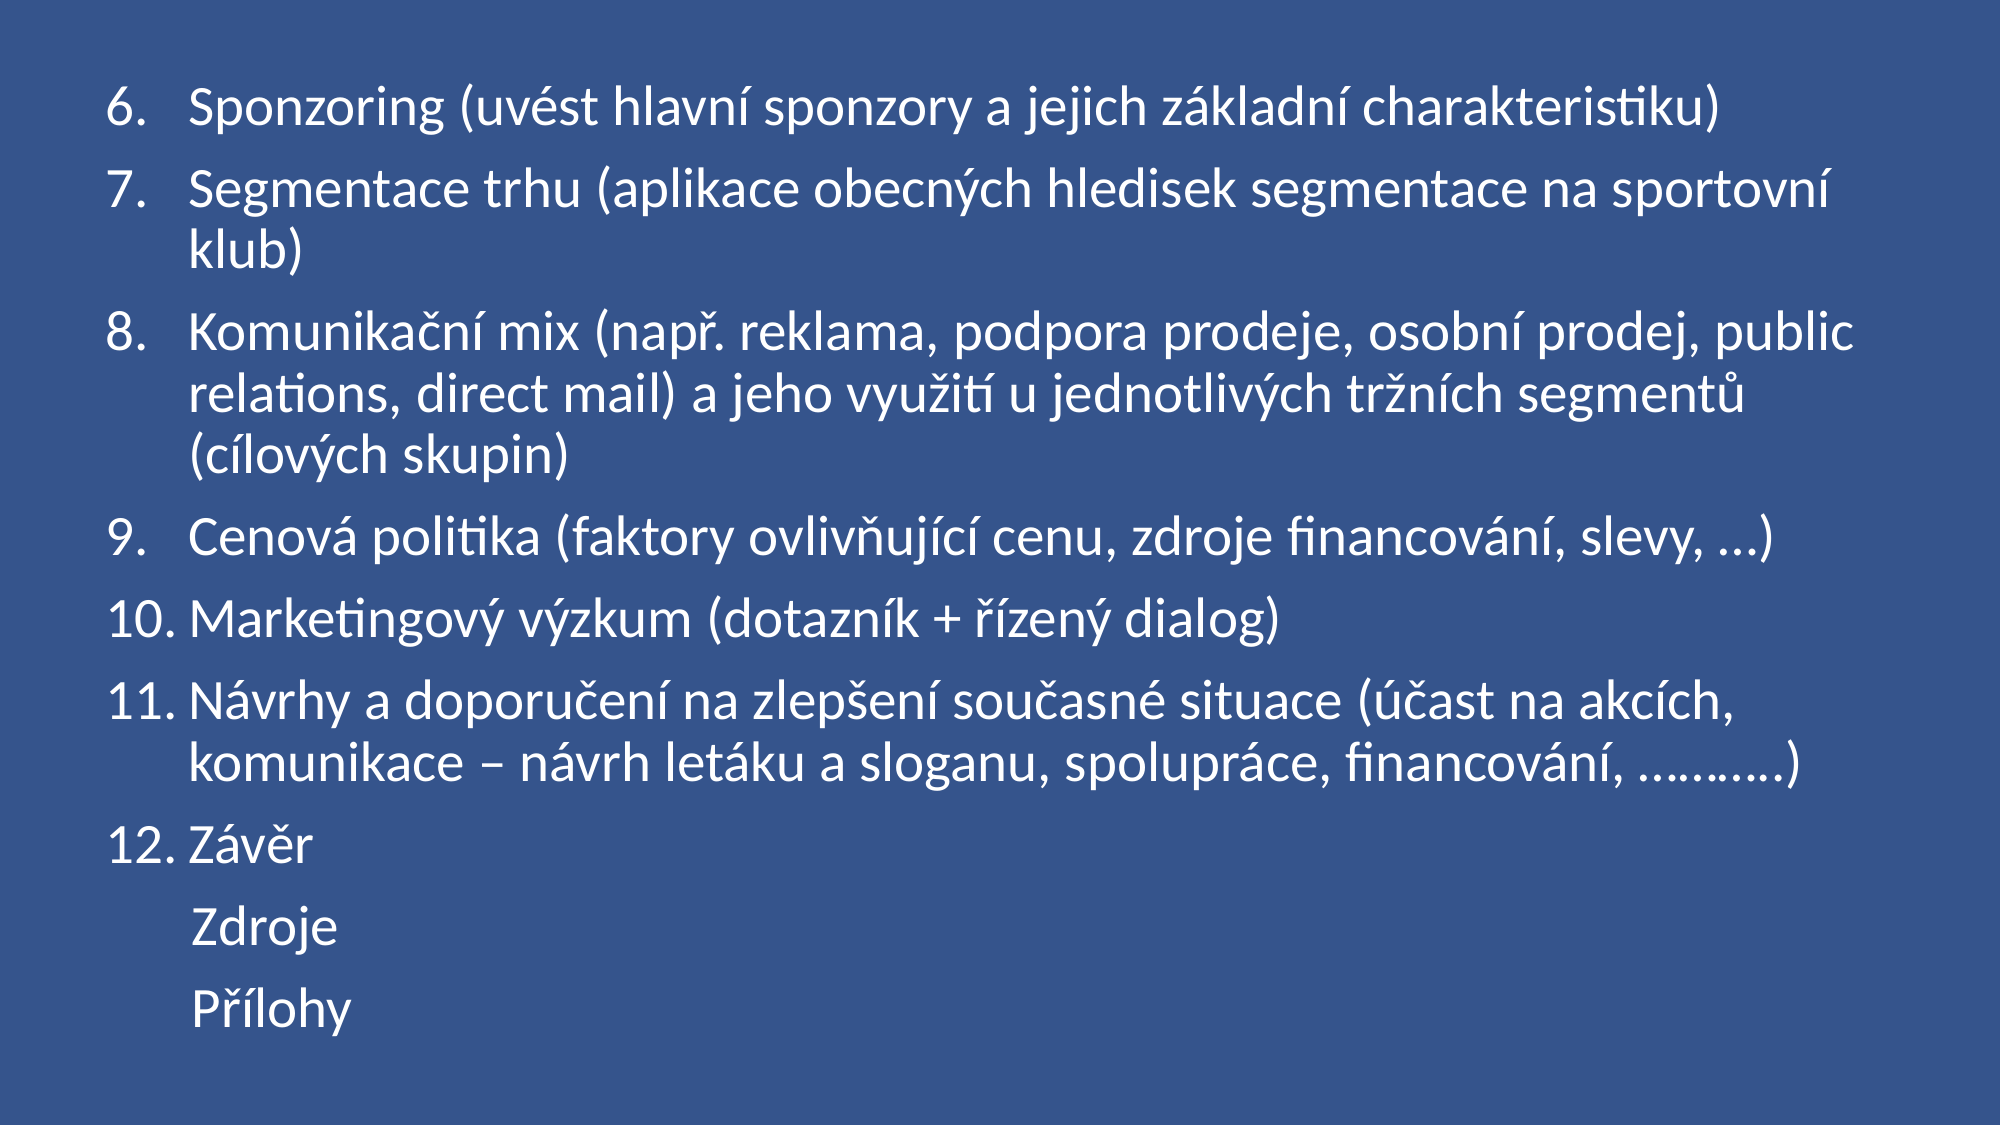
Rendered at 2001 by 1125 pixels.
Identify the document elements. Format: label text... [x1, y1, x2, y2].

list Sponzoring (uvést hlavní sponzory a jejich základní charakteristiku) Segmentace trhu (aplikace obecných hledisek segmentace na sportovní klub) Komunikační mix (např. reklama, podpora prodeje, osobní prodej, public relations, direct mail) a jeho využití u jednotlivých tržních segmentů (cílových skupin) Cenová politika (faktory ovlivňující cenu, zdroje financování, slevy, …) Marketingový výzkum (dotazník + řízený dialog) Návrhy a doporučení na zlepšení současné situace (účast na akcích, komunikace – návrh letáku a sloganu, spolupráce, financování, ………..) Závěr Zdroje Přílohy [90, 68, 1911, 1057]
